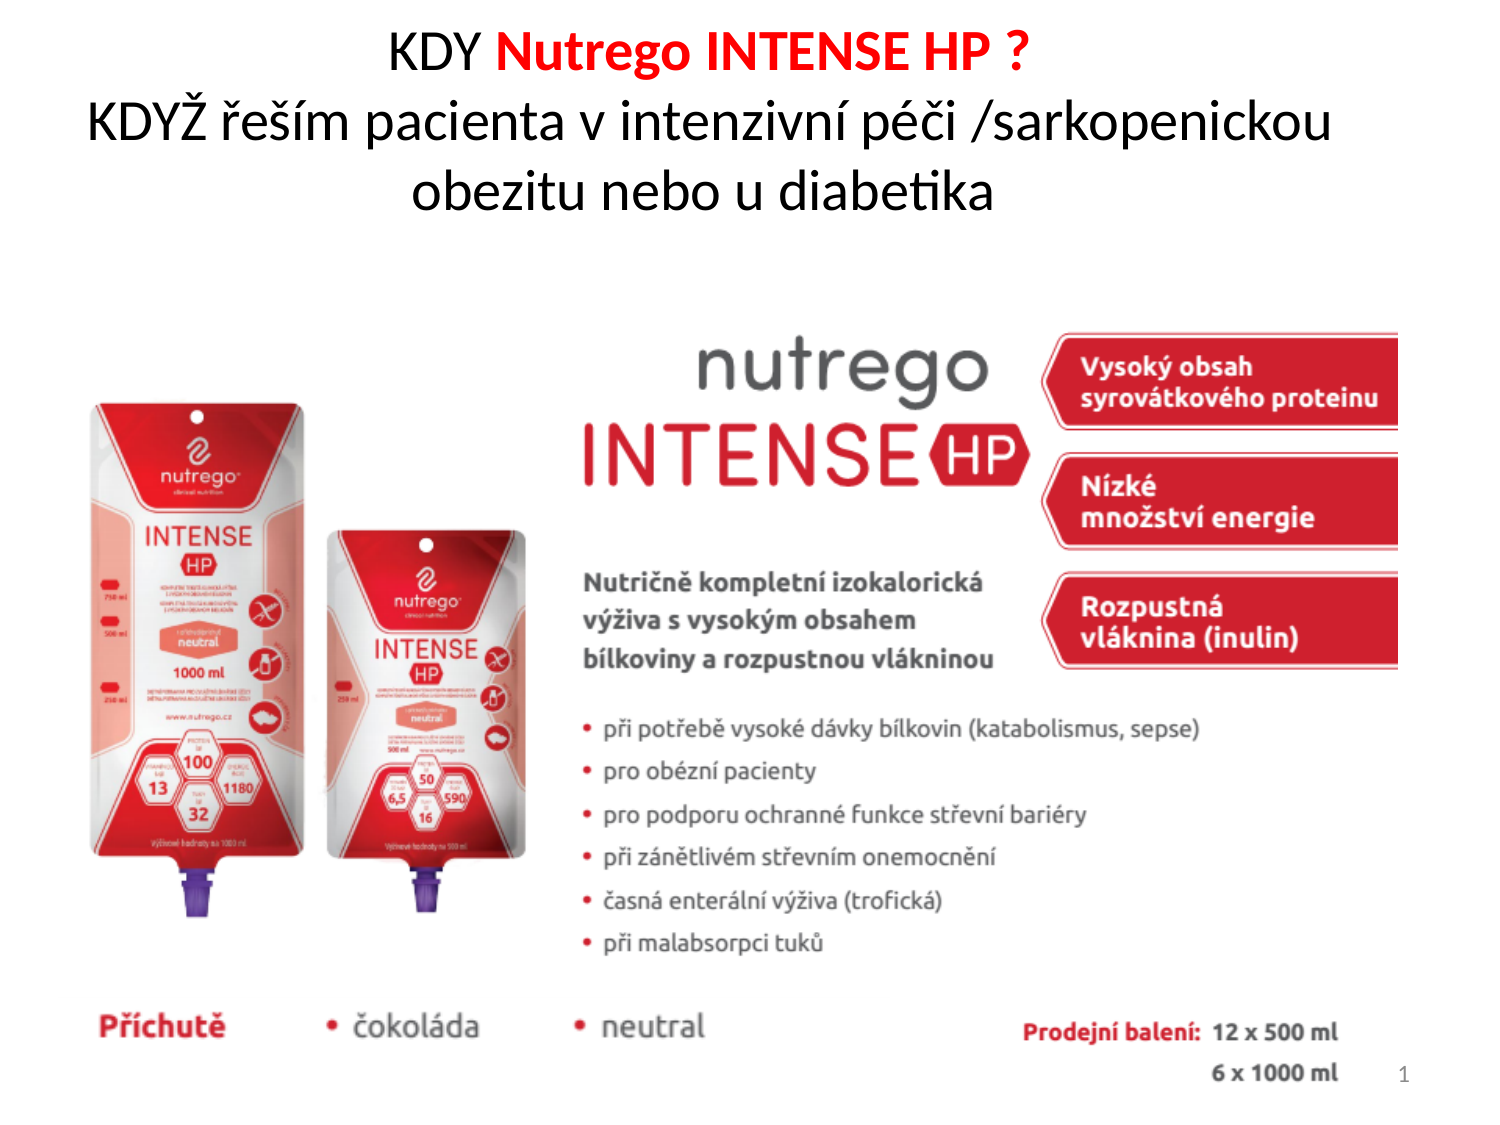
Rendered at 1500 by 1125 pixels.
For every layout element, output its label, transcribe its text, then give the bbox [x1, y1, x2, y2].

slide_number 11 [1402, 1042, 1425, 1103]
title KDY Nutrego INTENSE HP ? KDYŽ řeším pacienta v intenzivní péči /sarkopenickou obezitu nebo u diabetika [35, 23, 1386, 211]
picture [34, 257, 1398, 1101]
